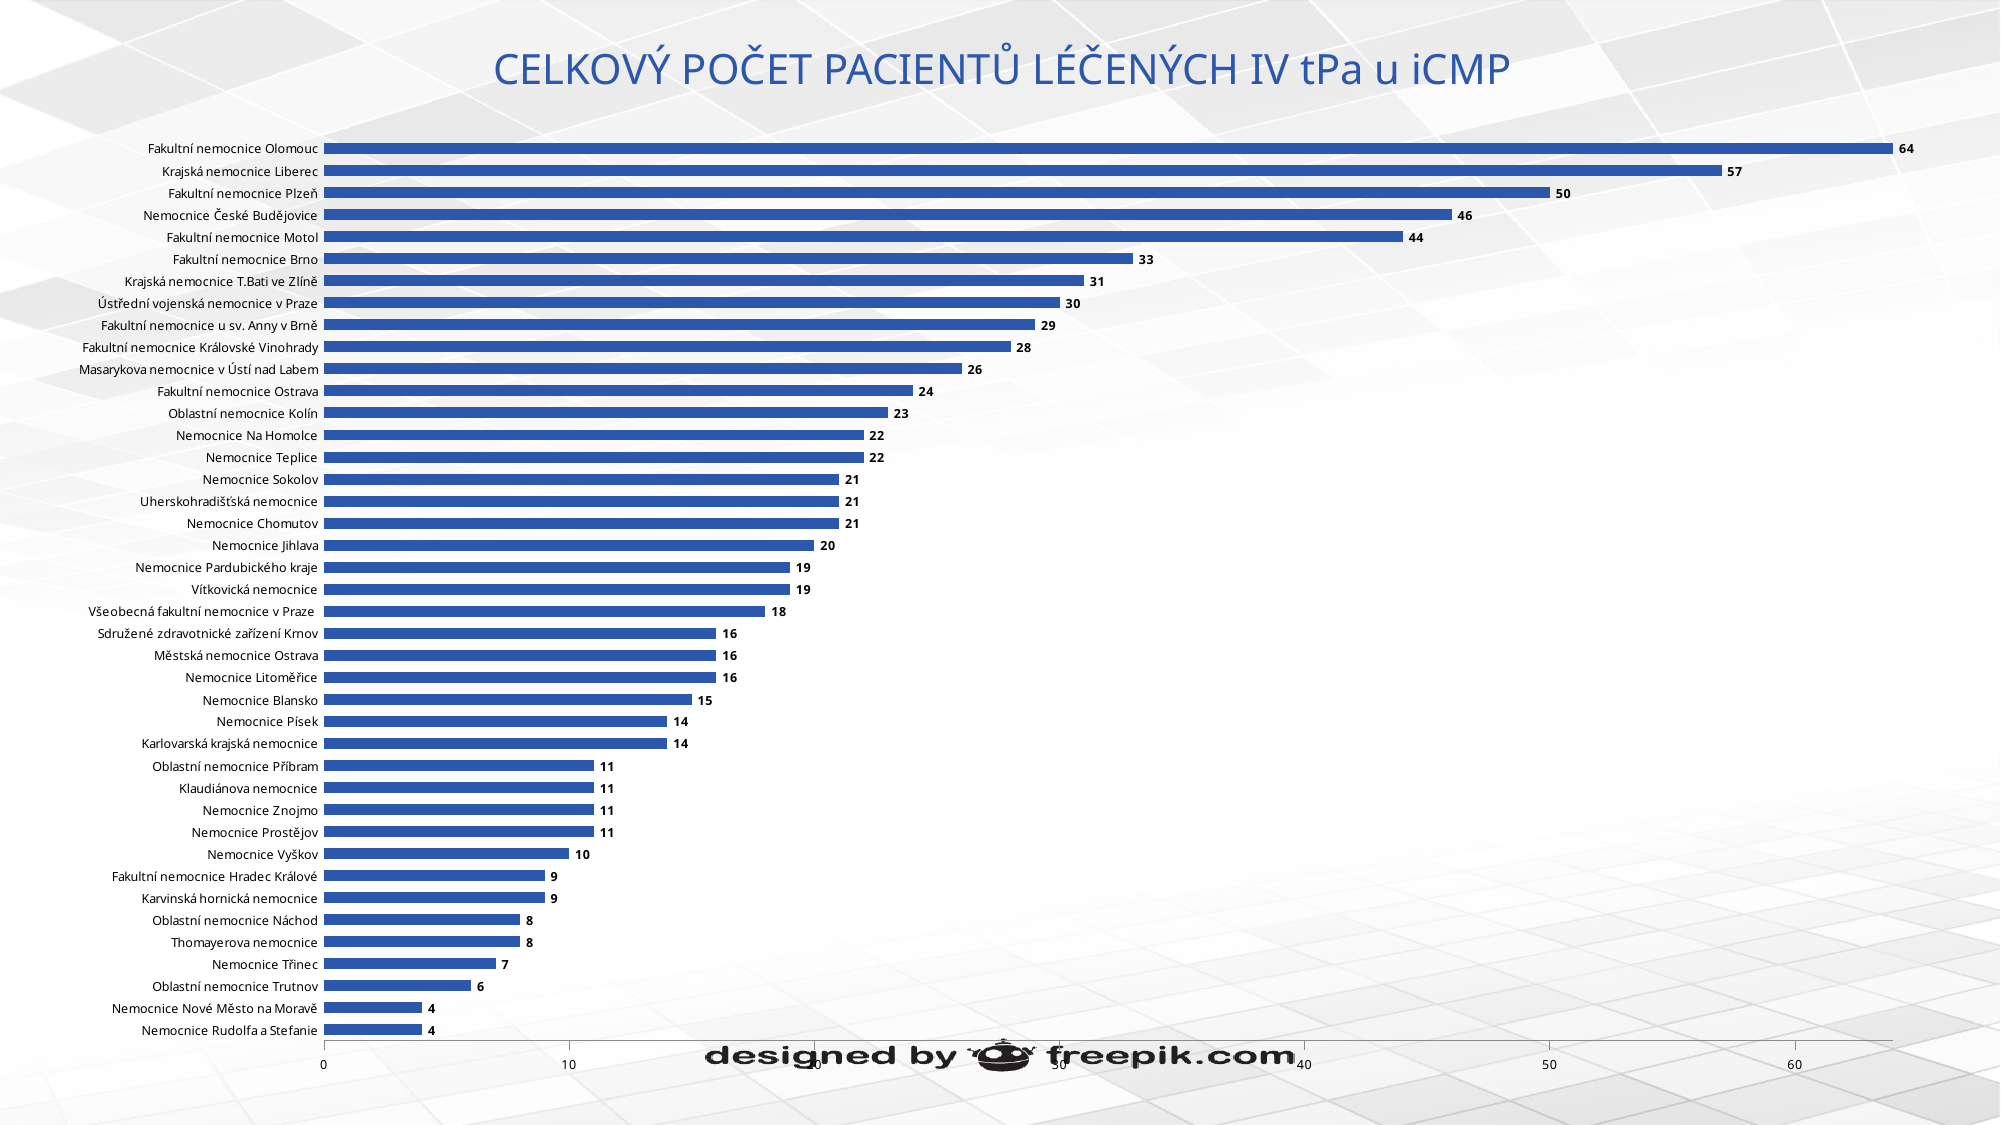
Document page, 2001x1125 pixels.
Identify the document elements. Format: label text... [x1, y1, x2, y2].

picture [0, 0, 2001, 1125]
title CELKOVÝ POČET PACIENTŮ LÉČENÝCH IV tPa u iCMP [43, 35, 1962, 107]
chart [41, 118, 1932, 1093]
